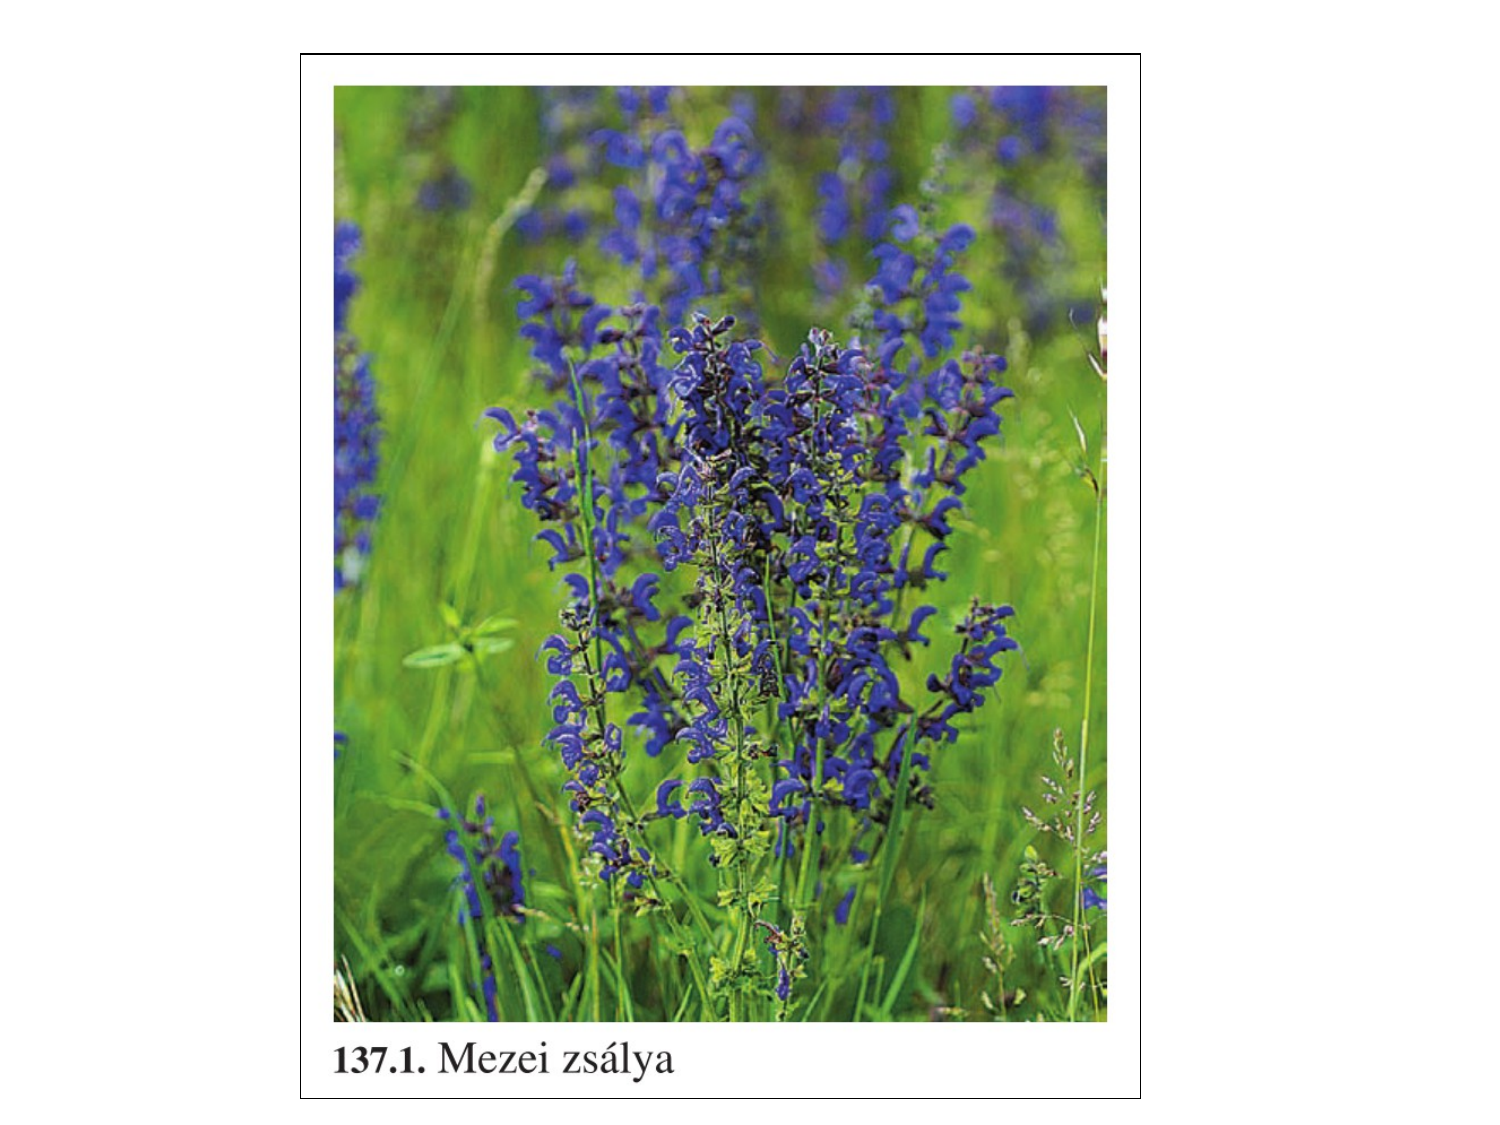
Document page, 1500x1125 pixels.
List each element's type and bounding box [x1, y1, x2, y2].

list [300, 54, 1140, 1098]
